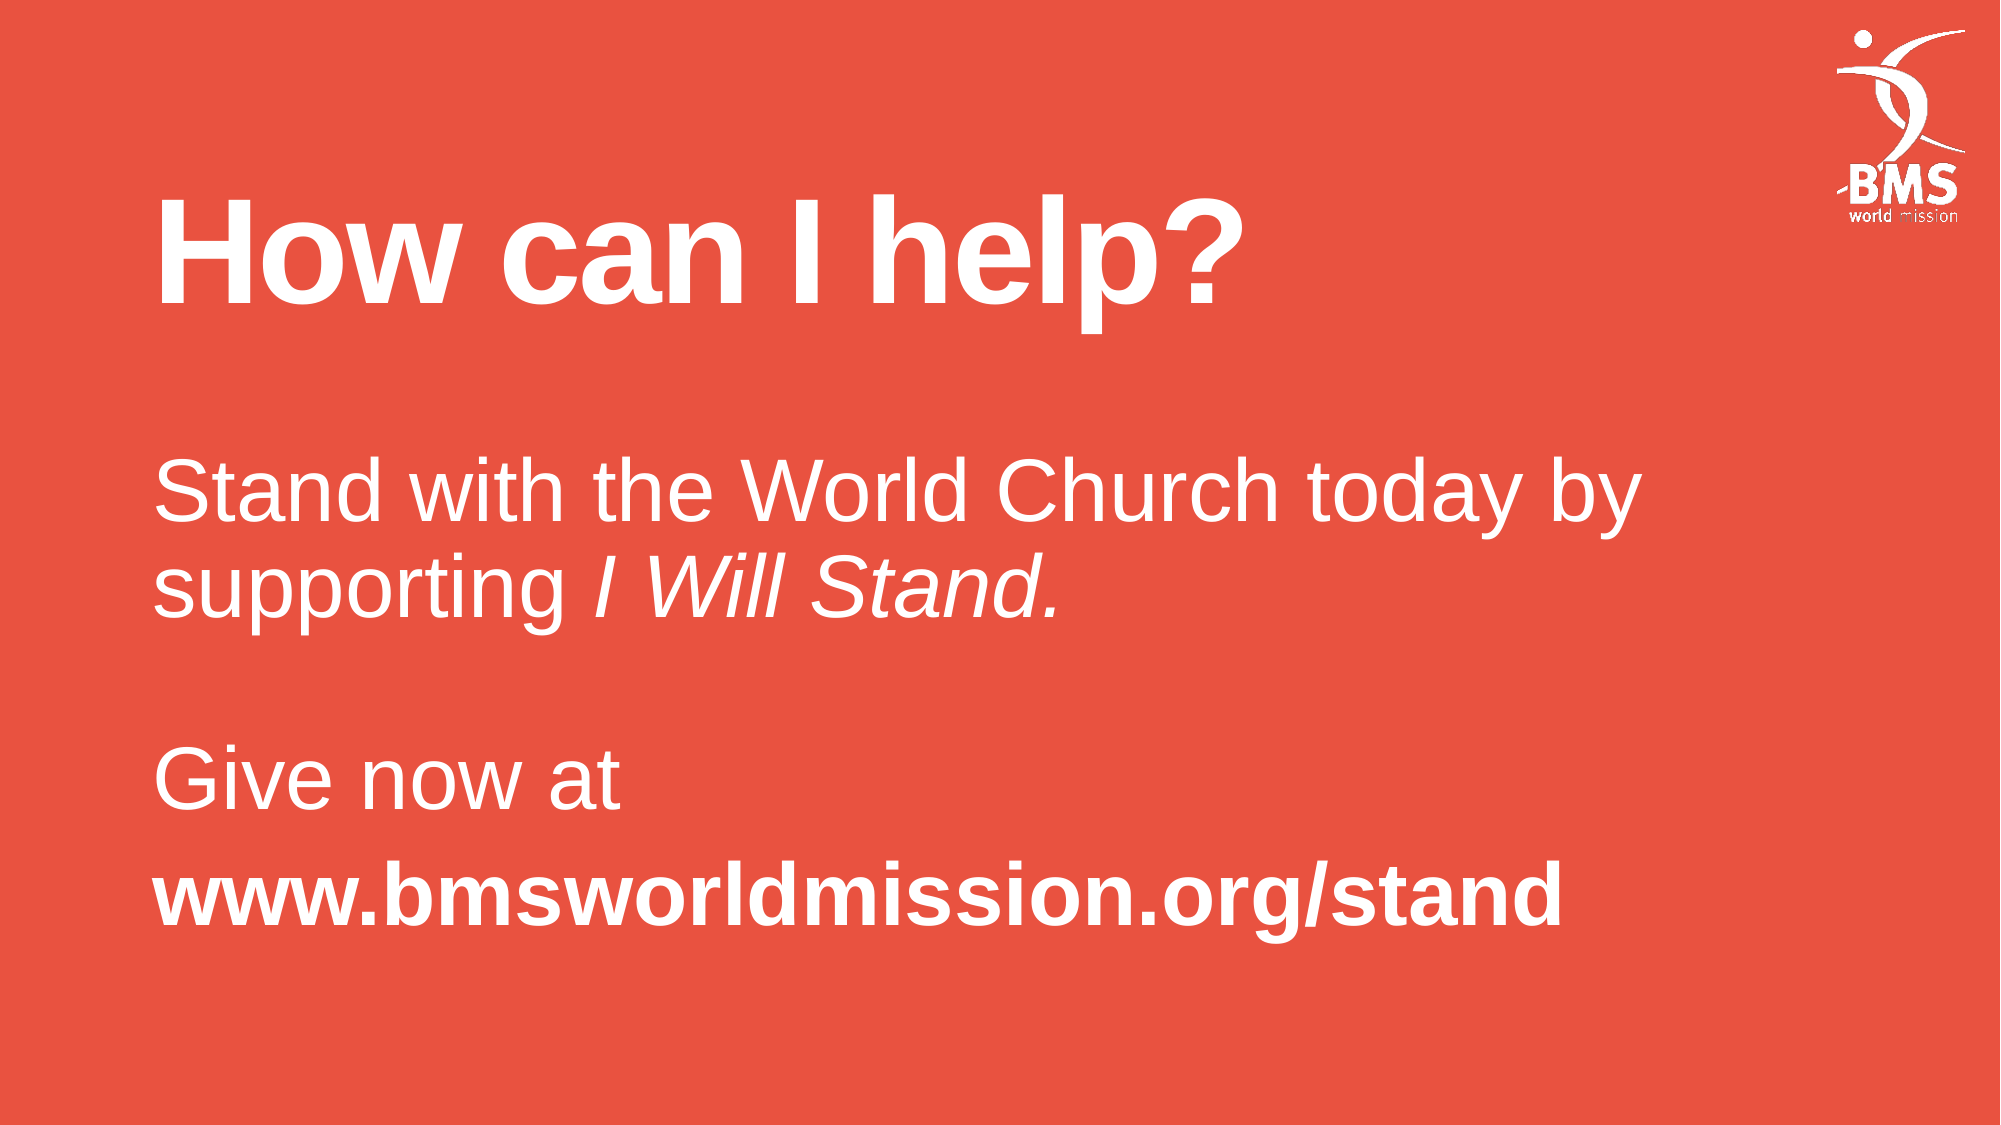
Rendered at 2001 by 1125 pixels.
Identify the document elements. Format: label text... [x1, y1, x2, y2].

list Stand with the World Church today by supporting I Will Stand. Give now at www.bmsworldmission.org/stand [137, 437, 1863, 957]
title How can I help? [137, 145, 1863, 364]
picture [1837, 30, 1965, 222]
